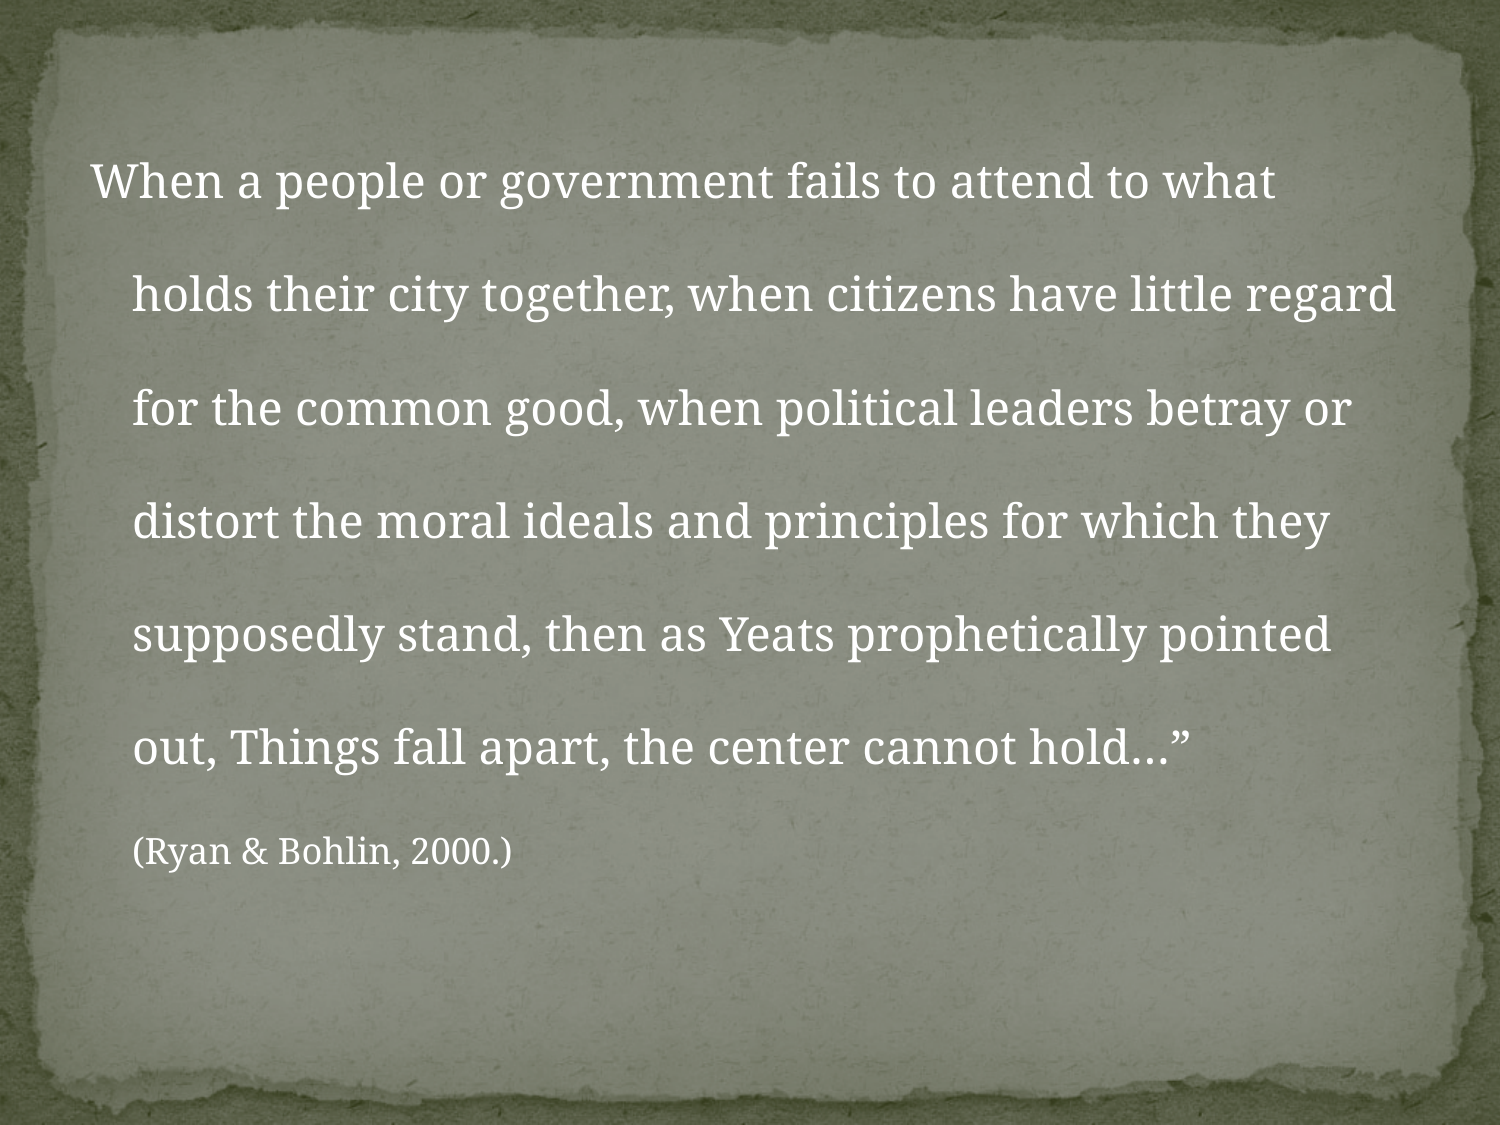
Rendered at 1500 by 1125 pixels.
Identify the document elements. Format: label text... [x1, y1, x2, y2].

list When a people or government fails to attend to what holds their city together, when citizens have little regard for the common good, when political leaders betray or distort the moral ideals and principles for which they supposedly stand, then as Yeats prophetically pointed out, Things fall apart, the center cannot hold…” (Ryan & Bohlin, 2000.) [75, 87, 1425, 1000]
